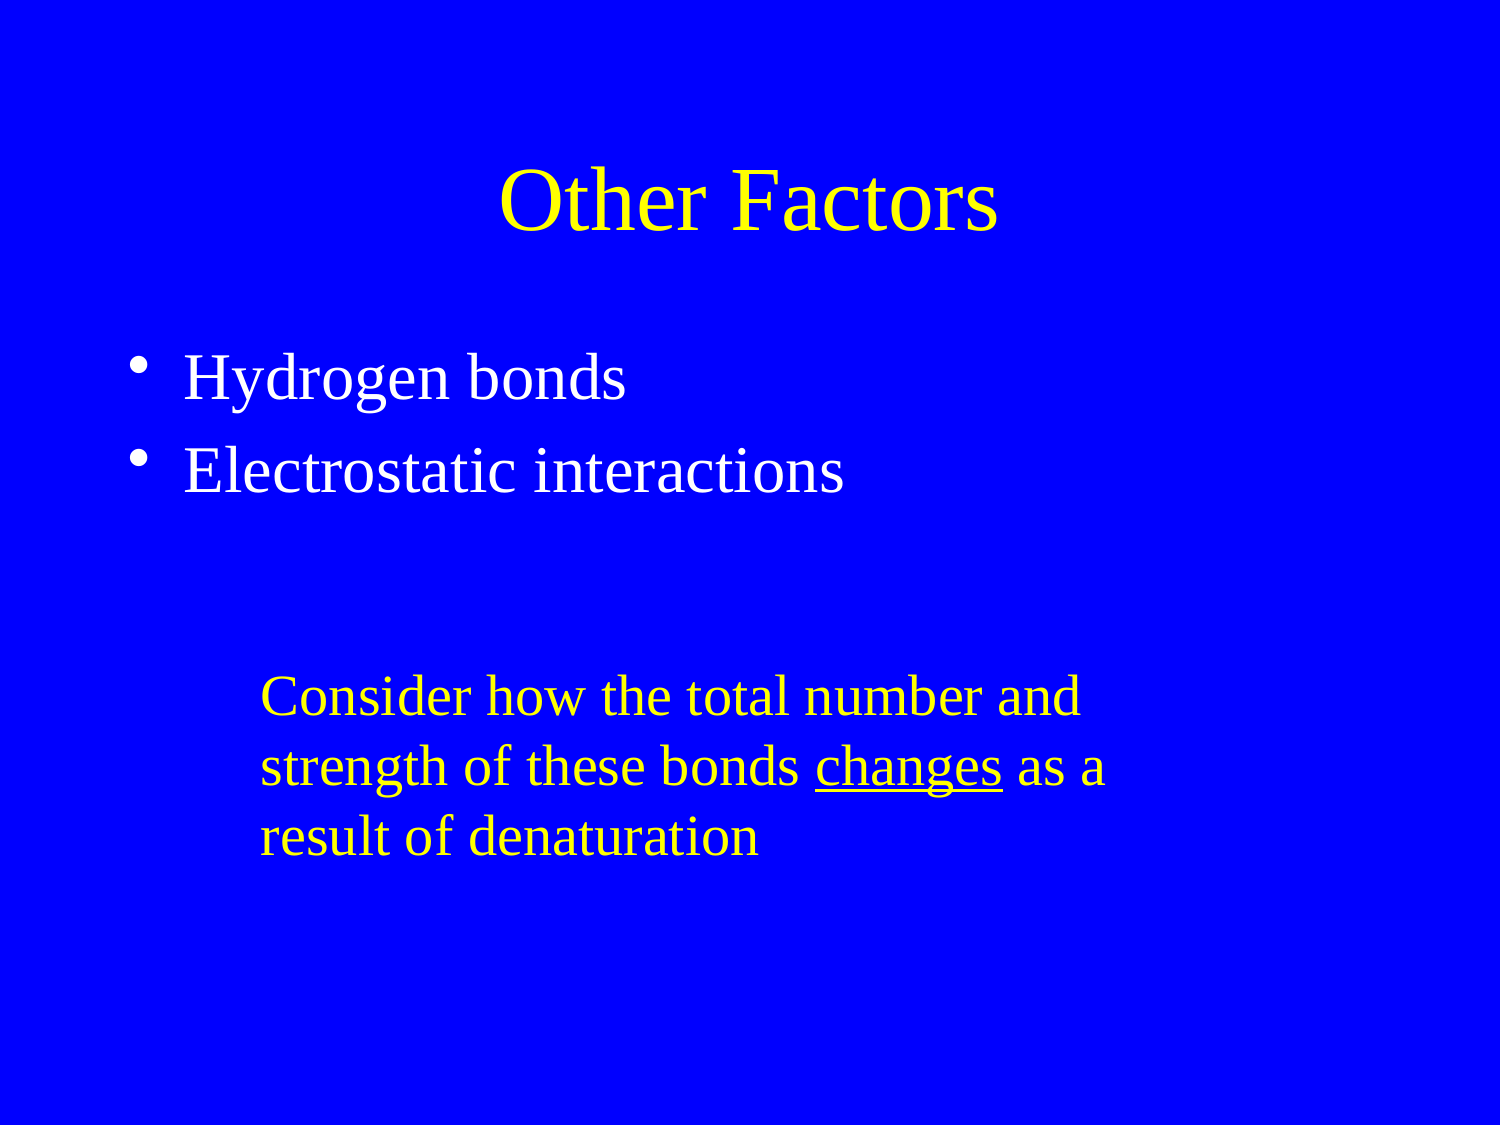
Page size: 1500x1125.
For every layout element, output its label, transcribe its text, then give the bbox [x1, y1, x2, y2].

text_box Consider how the total number and strength of these bonds changes as a result of denaturation [246, 650, 1254, 875]
title Other Factors [112, 99, 1388, 288]
list Hydrogen bonds Electrostatic interactions [112, 324, 1388, 1001]
